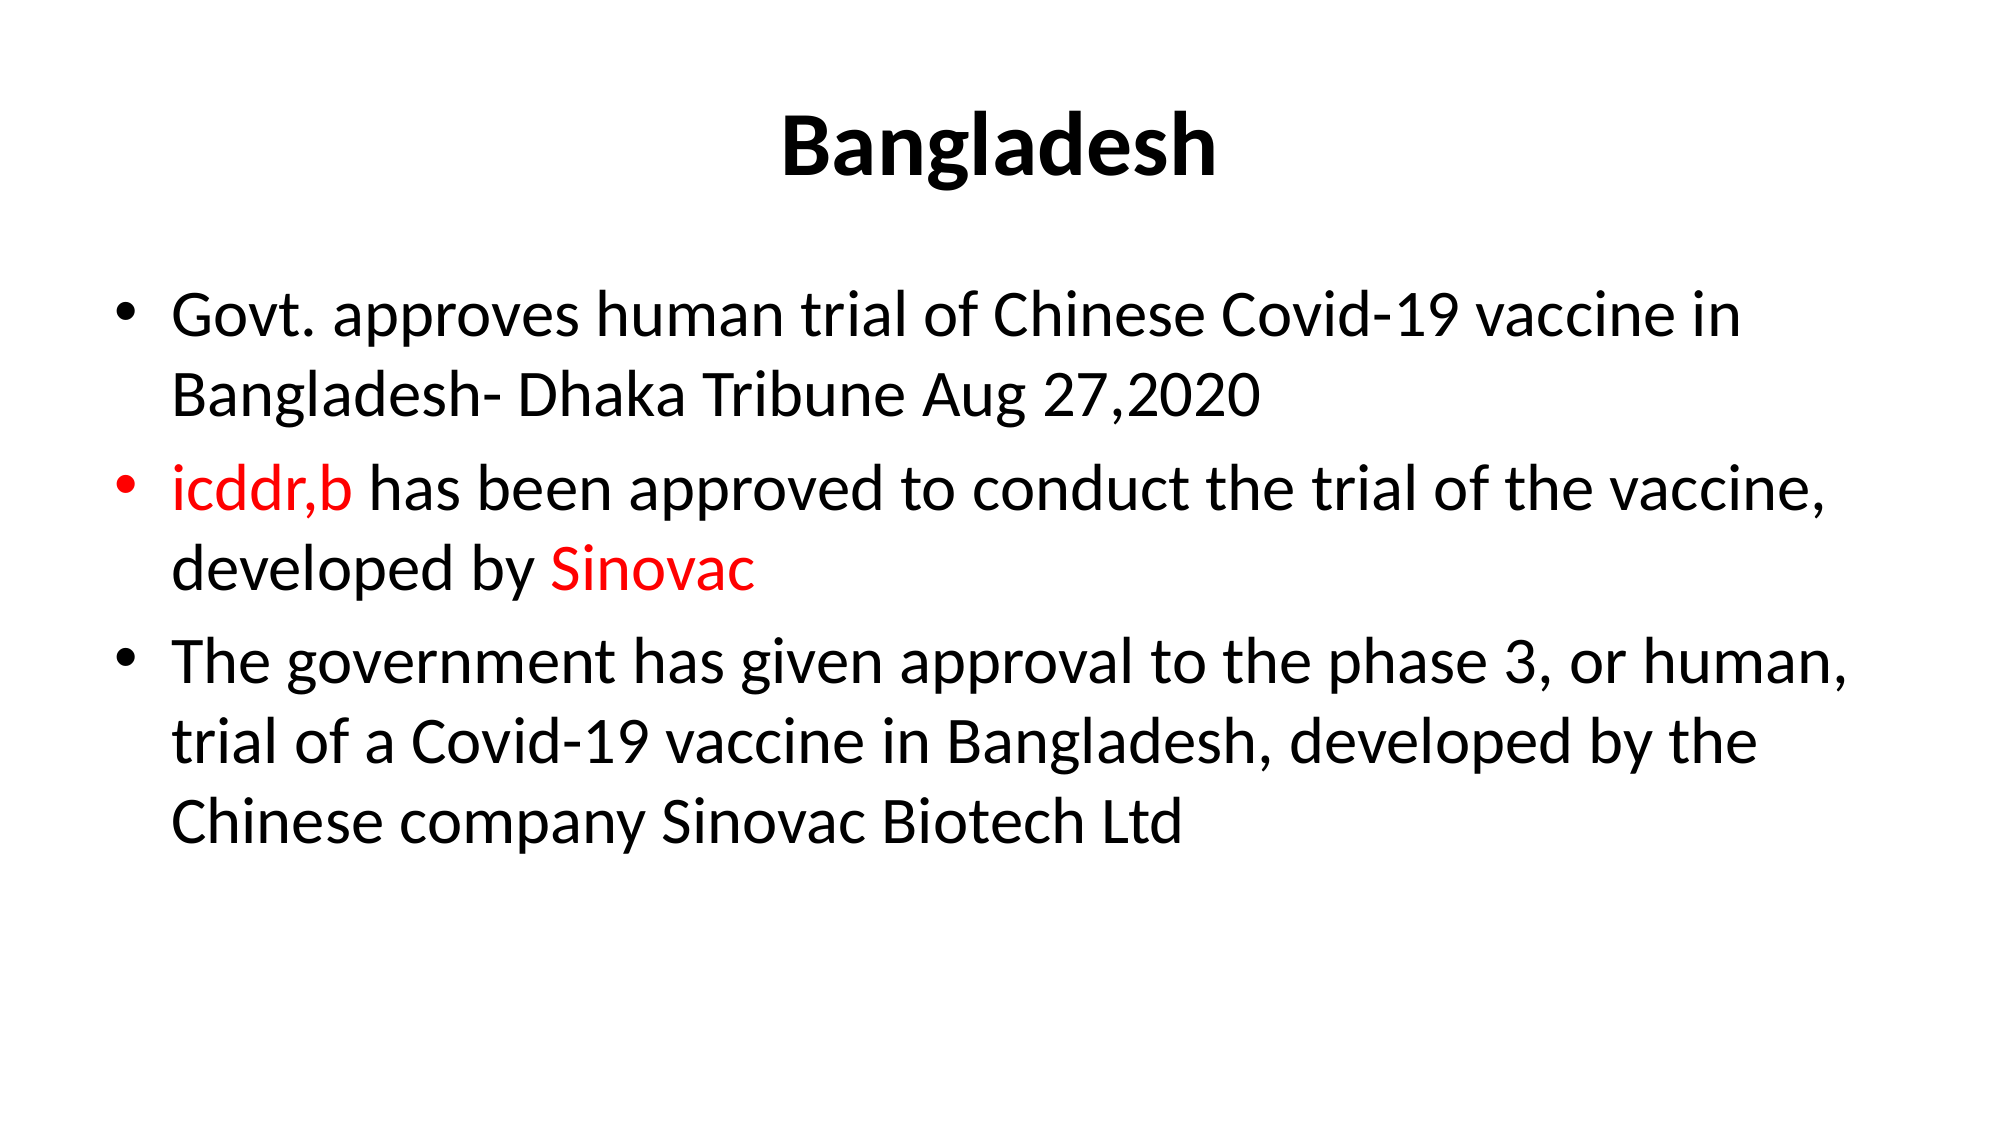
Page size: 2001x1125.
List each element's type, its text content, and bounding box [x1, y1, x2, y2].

list Govt. approves human trial of Chinese Covid-19 vaccine in Bangladesh- Dhaka Tribune Aug 27,2020 icddr,b has been approved to conduct the trial of the vaccine, developed by Sinovac The government has given approval to the phase 3, or human, trial of a Covid-19 vaccine in Bangladesh, developed by the Chinese company Sinovac Biotech Ltd [99, 262, 1900, 1005]
title Bangladesh [99, 45, 1900, 233]
